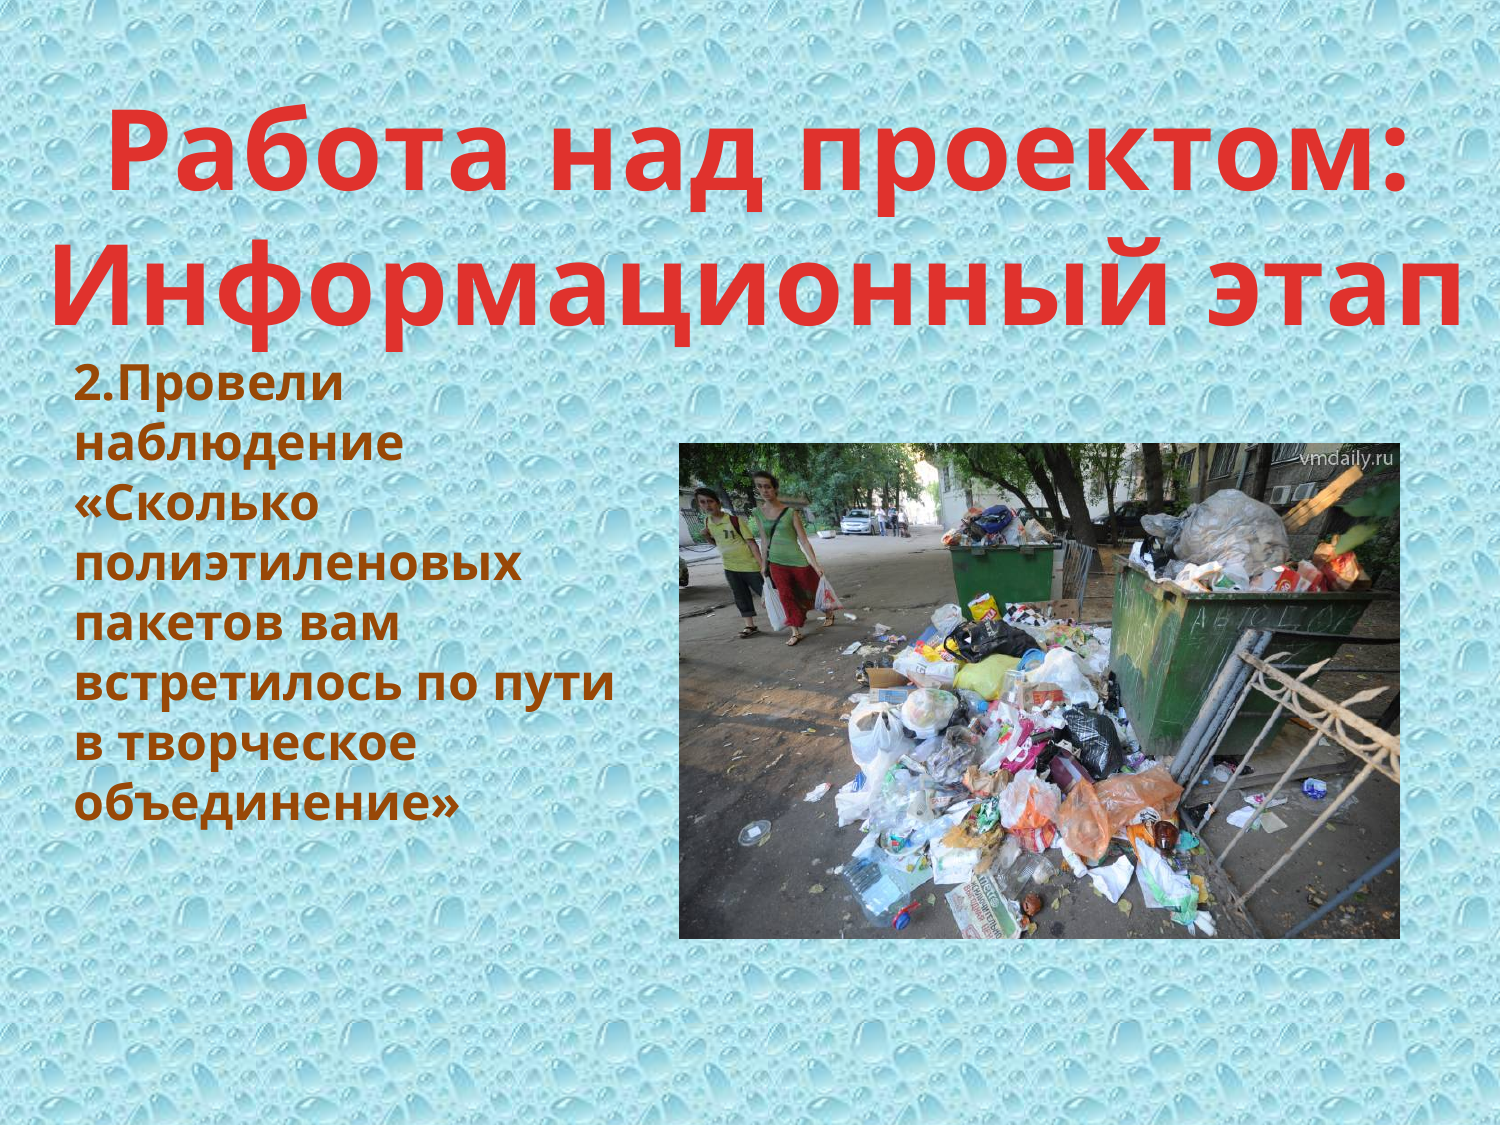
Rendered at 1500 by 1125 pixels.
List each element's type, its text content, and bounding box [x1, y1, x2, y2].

picture [0, 0, 1500, 1125]
text_box Работа над проектом: Информационный этап [30, 70, 1486, 355]
text_box 2.Провели наблюдение «Сколько полиэтиленовых пакетов вам встретилось по пути в творческое объединение» [58, 343, 657, 838]
